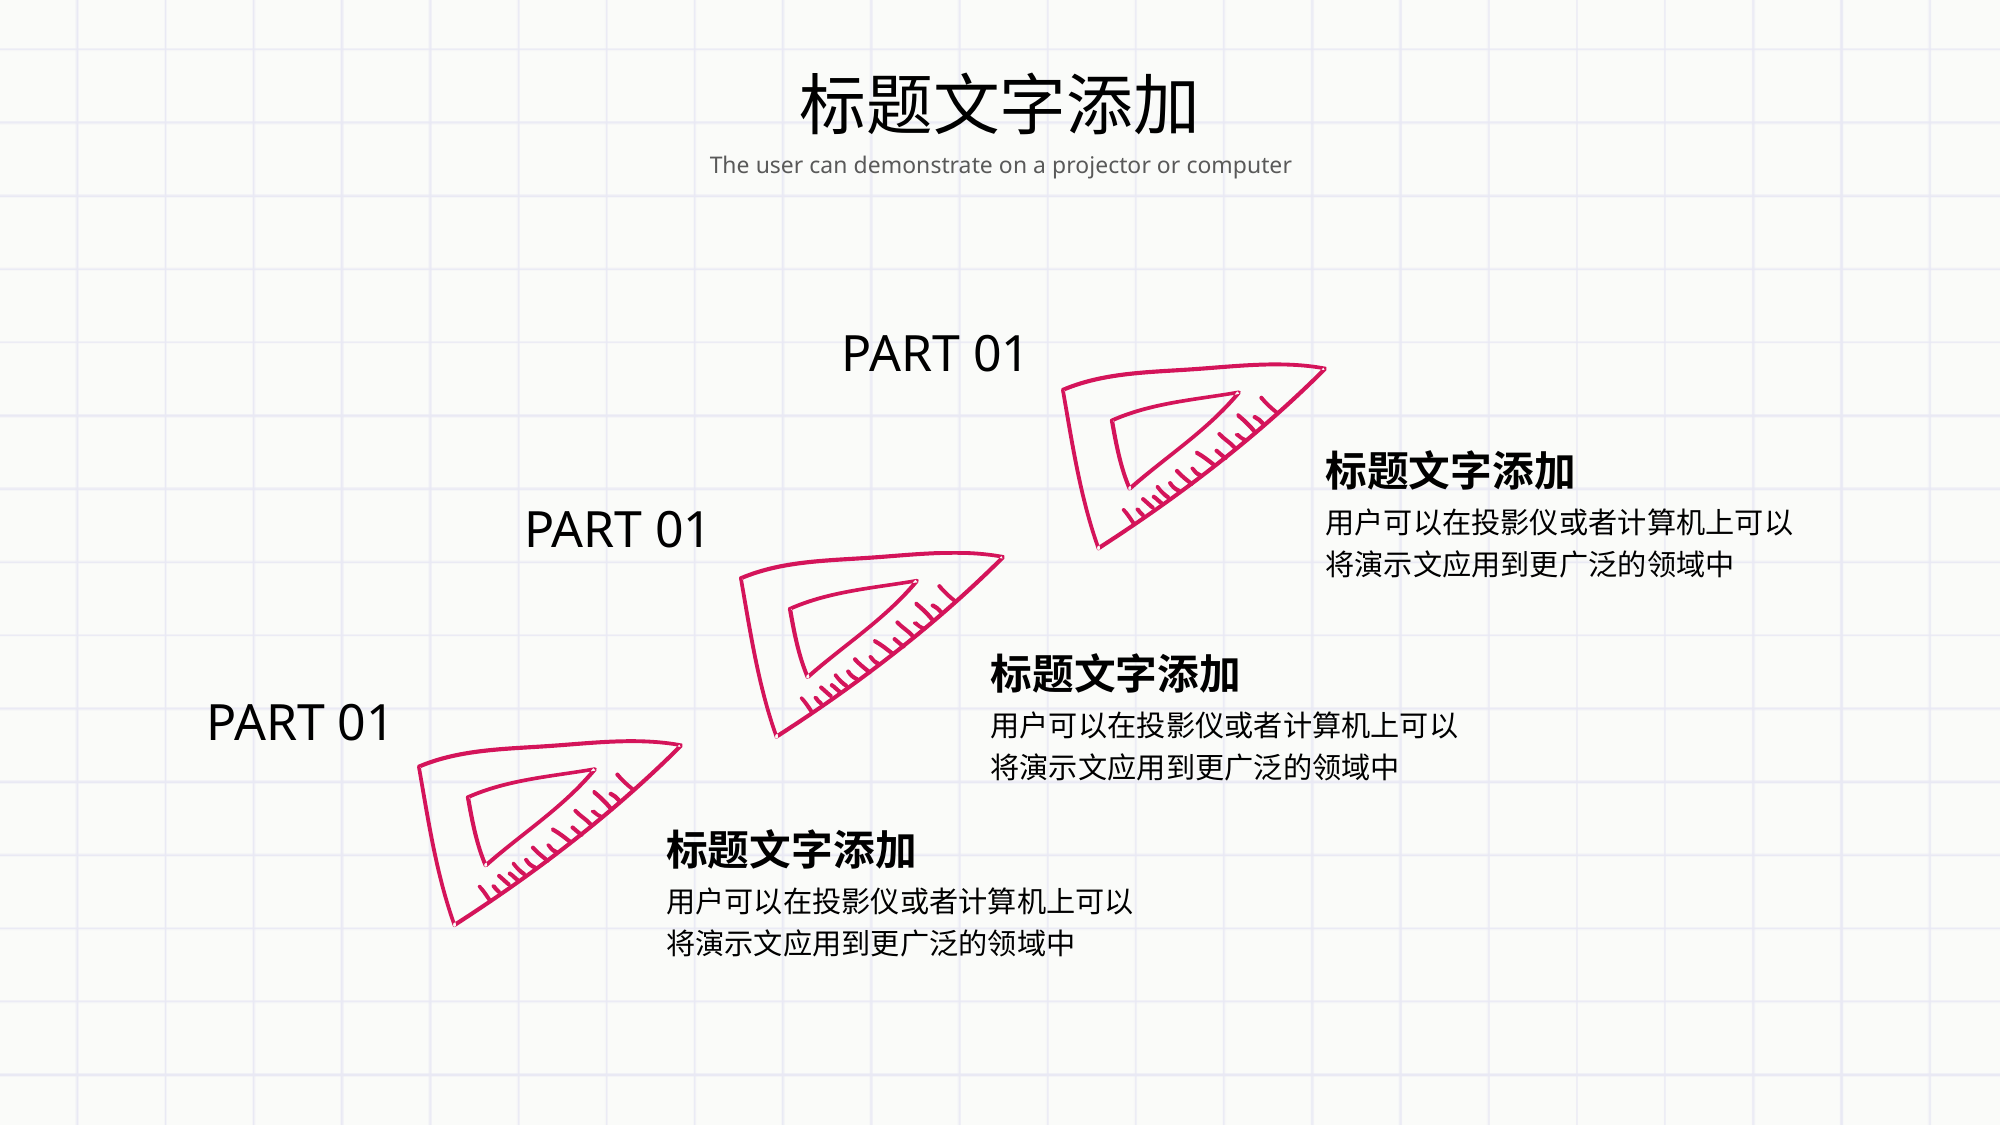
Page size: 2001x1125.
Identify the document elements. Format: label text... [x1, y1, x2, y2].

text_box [975, 630, 1498, 793]
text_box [651, 806, 1173, 969]
text_box PART 01 [826, 313, 1046, 389]
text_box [582, 55, 1421, 186]
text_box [1310, 427, 1833, 590]
picture [1061, 362, 1327, 552]
text_box PART 01 [509, 489, 728, 565]
text_box PART 01 [191, 682, 410, 758]
picture [417, 739, 683, 928]
picture [739, 551, 1005, 740]
